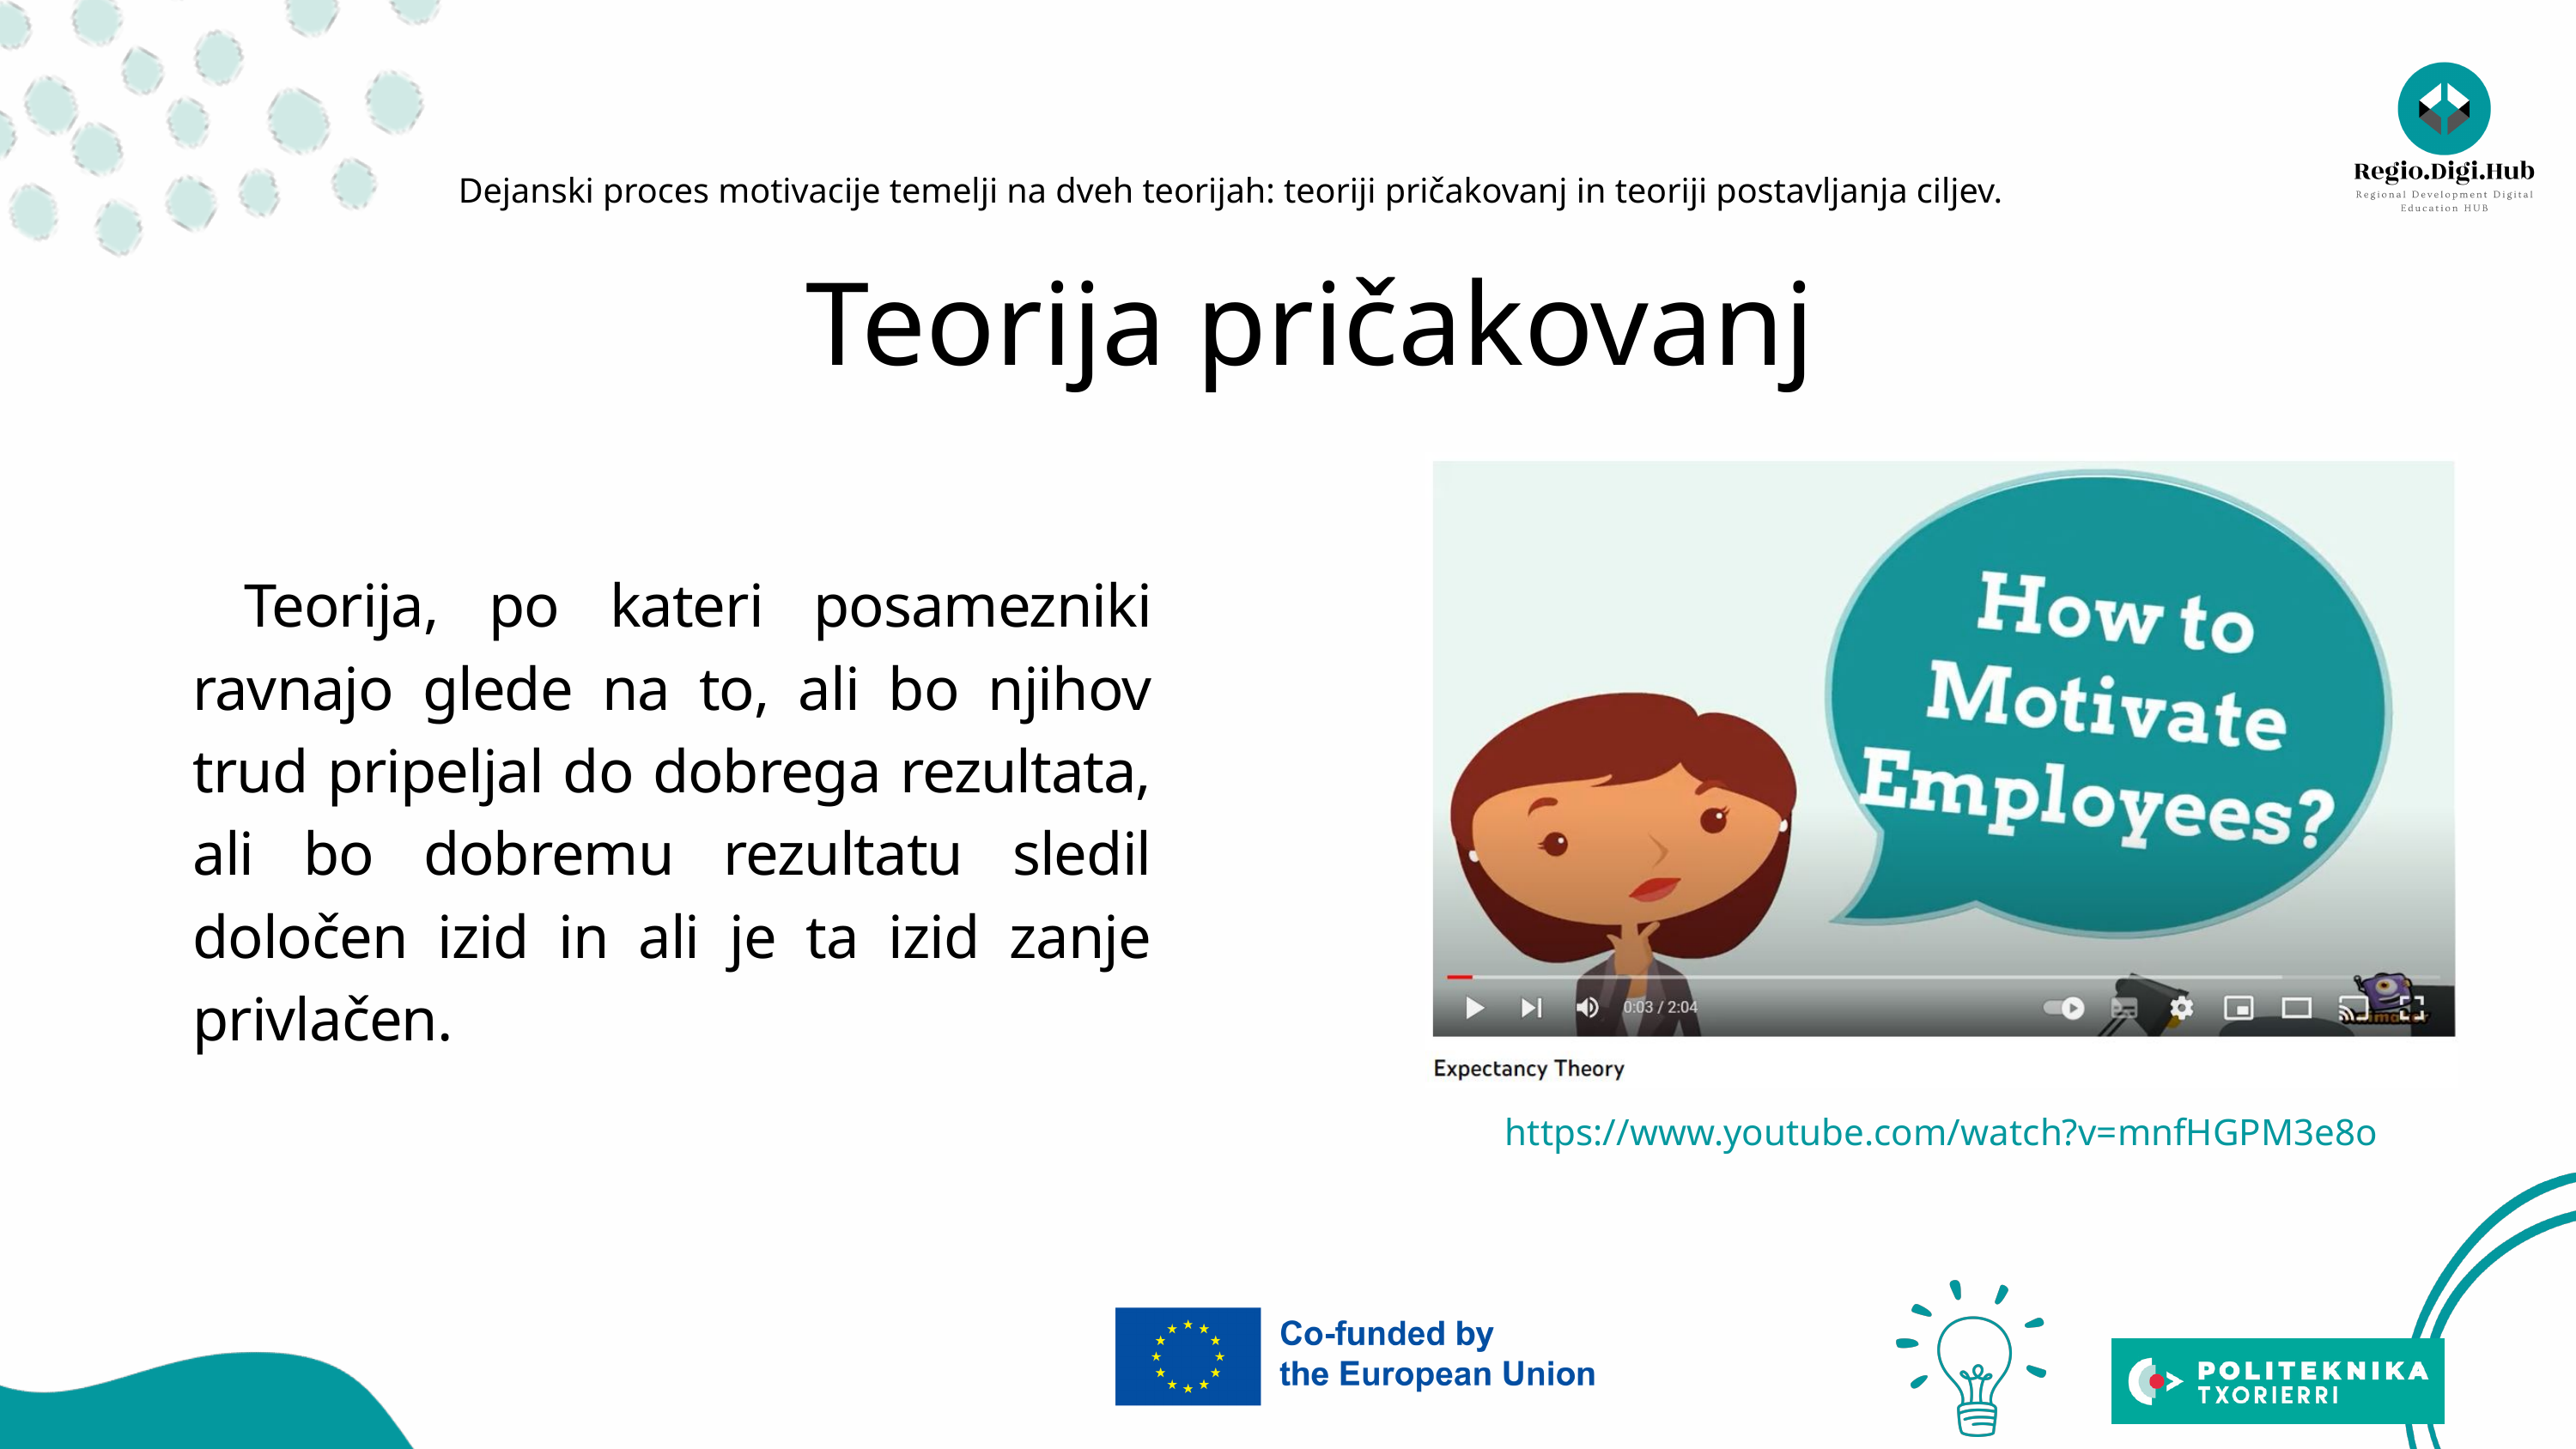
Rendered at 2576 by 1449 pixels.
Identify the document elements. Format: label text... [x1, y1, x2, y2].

picture [1895, 1280, 2046, 1437]
picture [1425, 452, 2458, 1088]
text_box https://www.youtube.com/watch?v=mnfHGPM3e8o [1438, 1101, 2445, 1153]
picture [2312, 0, 2576, 264]
picture [0, 1178, 663, 1449]
text_box Teorija pričakovanj [726, 290, 1894, 487]
picture [1108, 1301, 1631, 1412]
text_box Dejanski proces motivacije temelji na dveh teorijah: teoriji pričakovanj in teoriji postavljanja ciljev. [433, 162, 2109, 210]
picture [2111, 1132, 2576, 1449]
picture [0, 0, 489, 378]
text_box Teorija, po kateri posamezniki ravnajo glede na to, ali bo njihov trud pripeljal do dobrega rezultata, ali bo dobremu rezultatu sledil določen izid in ali je ta izid zanje privlačen. [192, 473, 1152, 1053]
